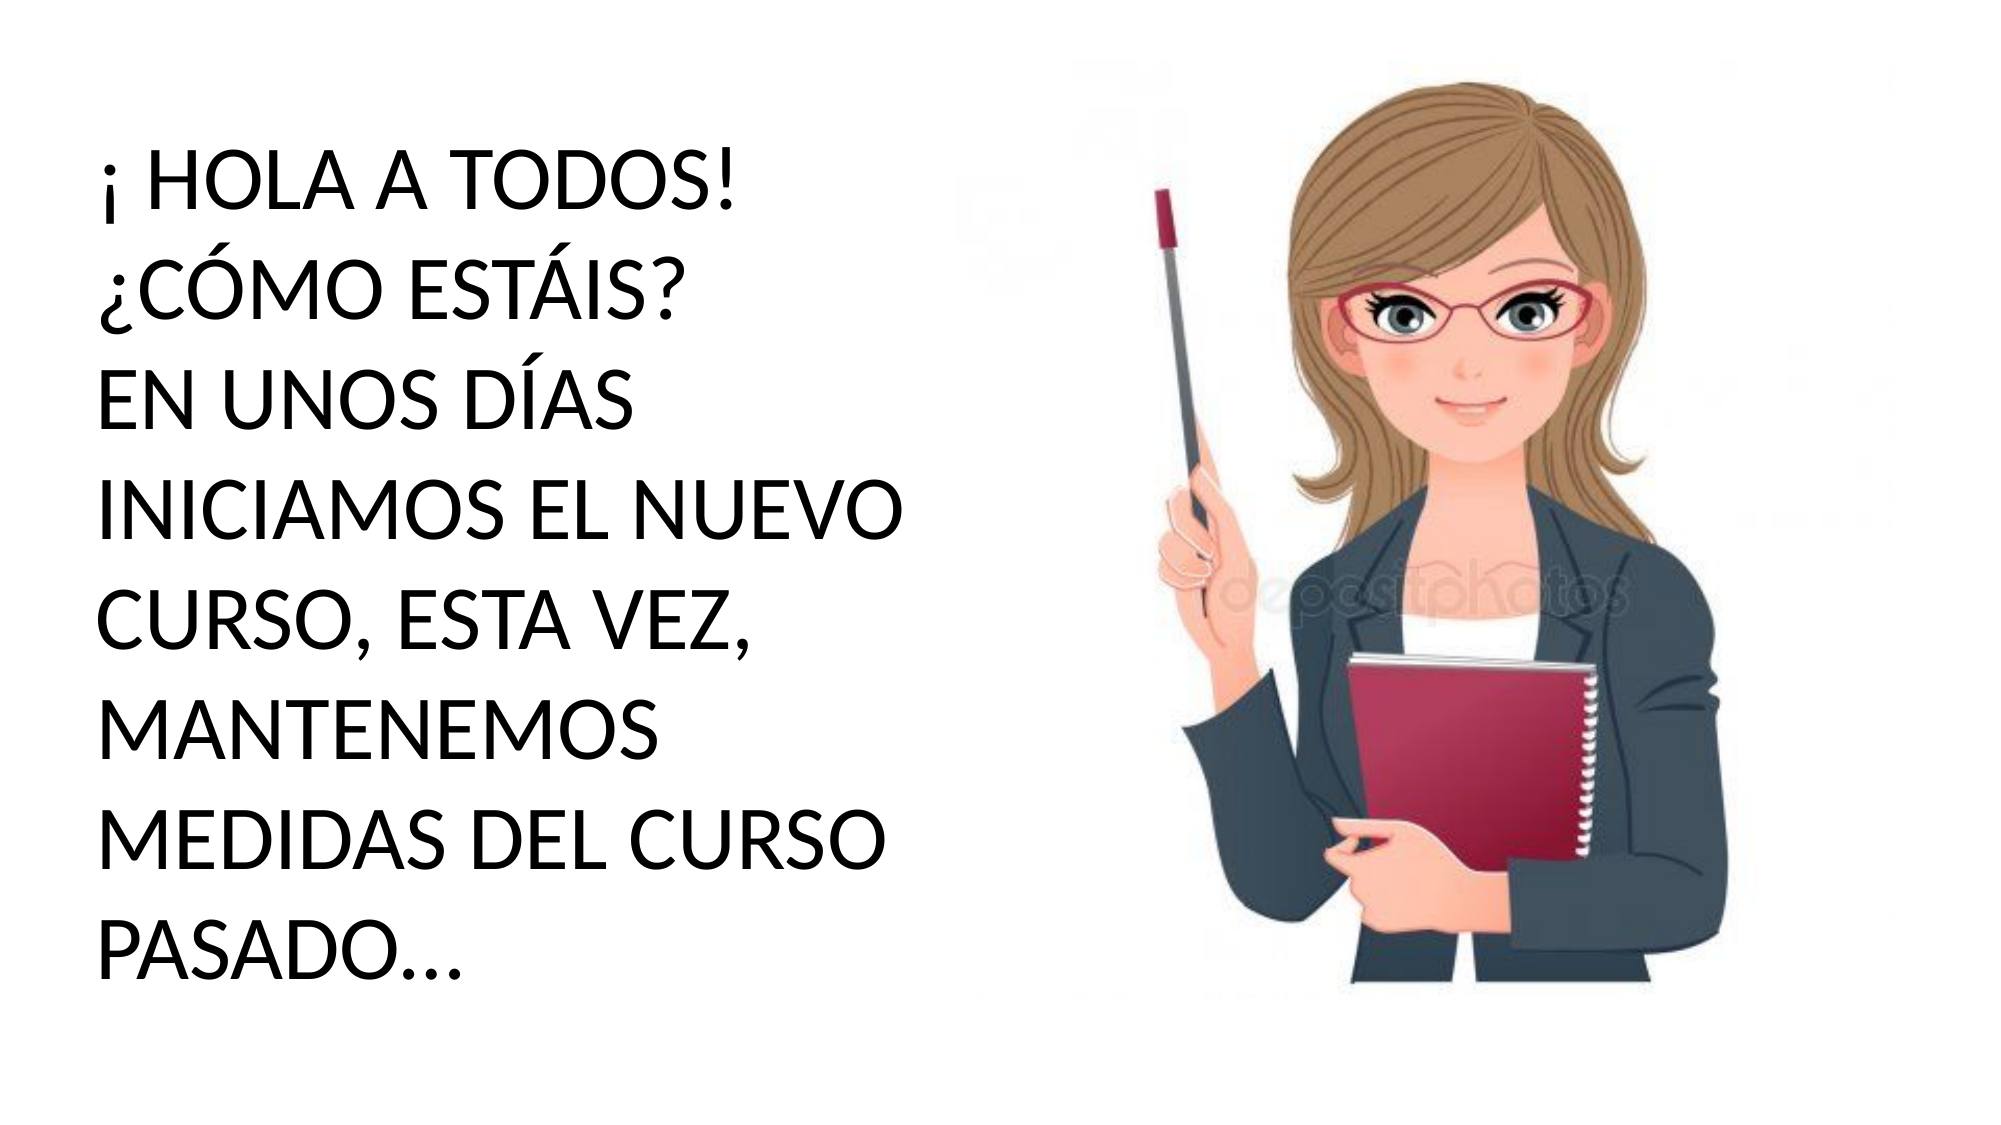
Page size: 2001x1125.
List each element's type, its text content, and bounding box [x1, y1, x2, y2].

text_box ¡ HOLA A TODOS! ¿CÓMO ESTÁIS? EN UNOS DÍAS INICIAMOS EL NUEVO CURSO, ESTA VEZ, MANTENEMOS MEDIDAS DEL CURSO PASADO… [80, 110, 1047, 1005]
picture [955, 60, 1893, 999]
